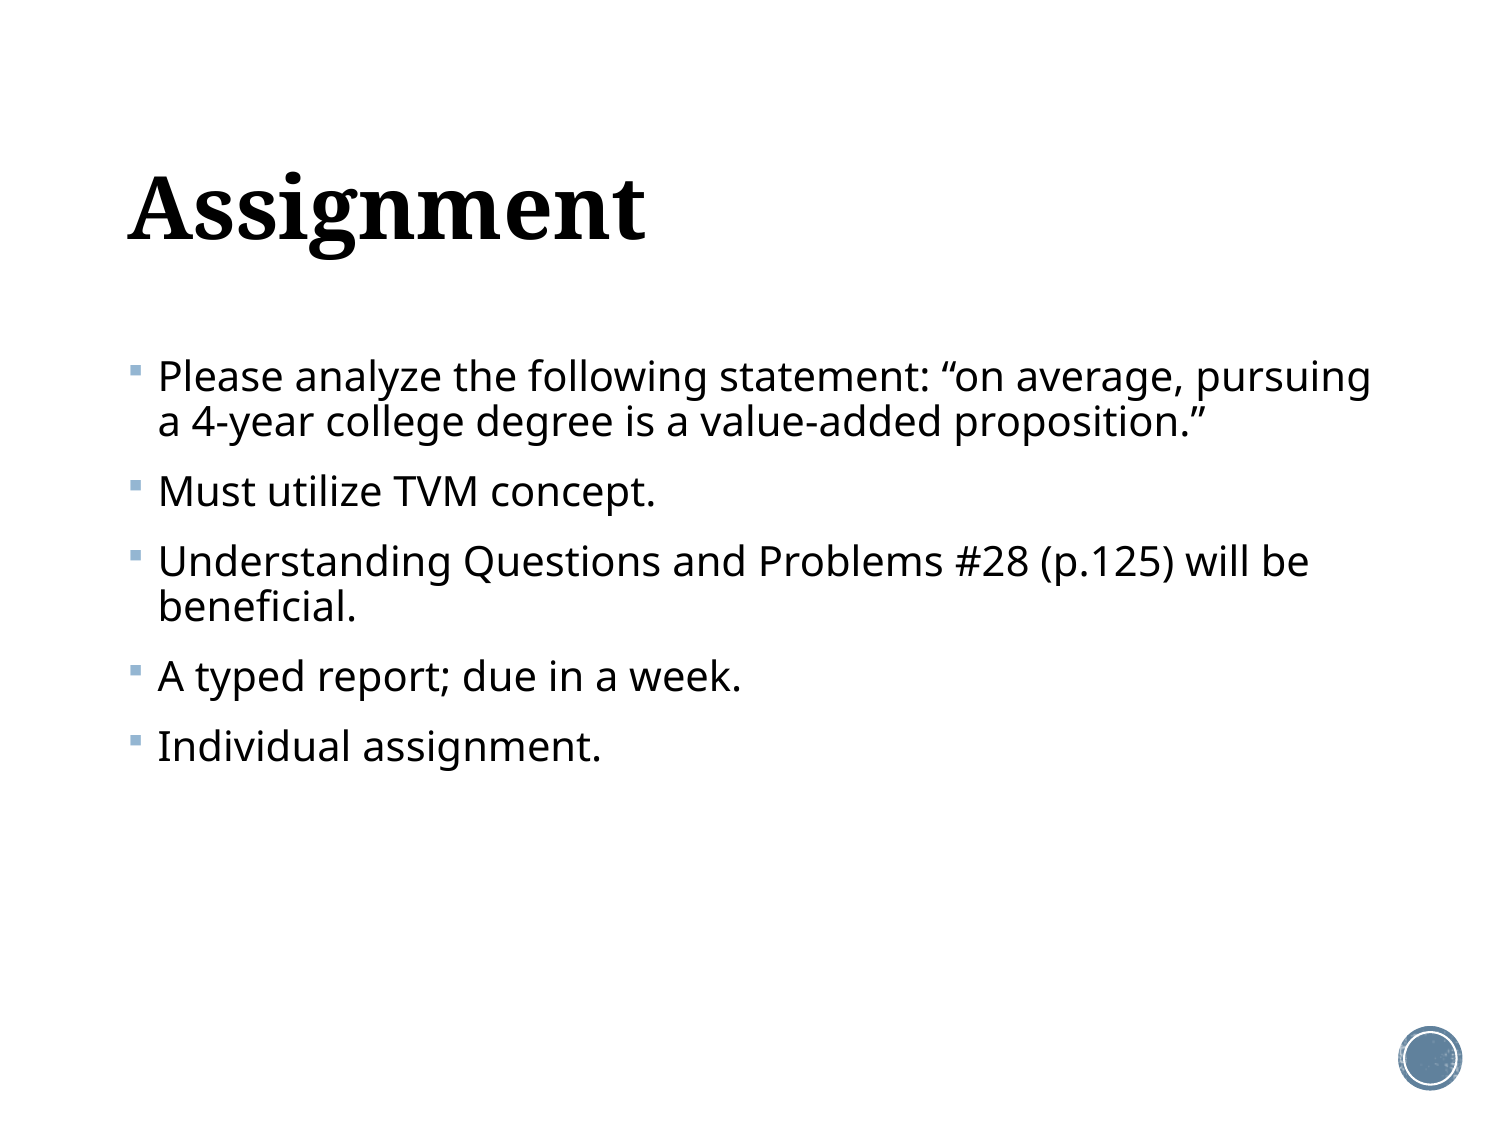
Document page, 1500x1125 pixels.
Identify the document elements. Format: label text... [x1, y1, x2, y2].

title Assignment [112, 79, 1388, 344]
list Please analyze the following statement: “on average, pursuing a 4-year college degree is a value-added proposition.” Must utilize TVM concept. Understanding Questions and Problems #28 (p.125) will be beneficial. A typed report; due in a week. Individual assignment. [112, 348, 1388, 1013]
